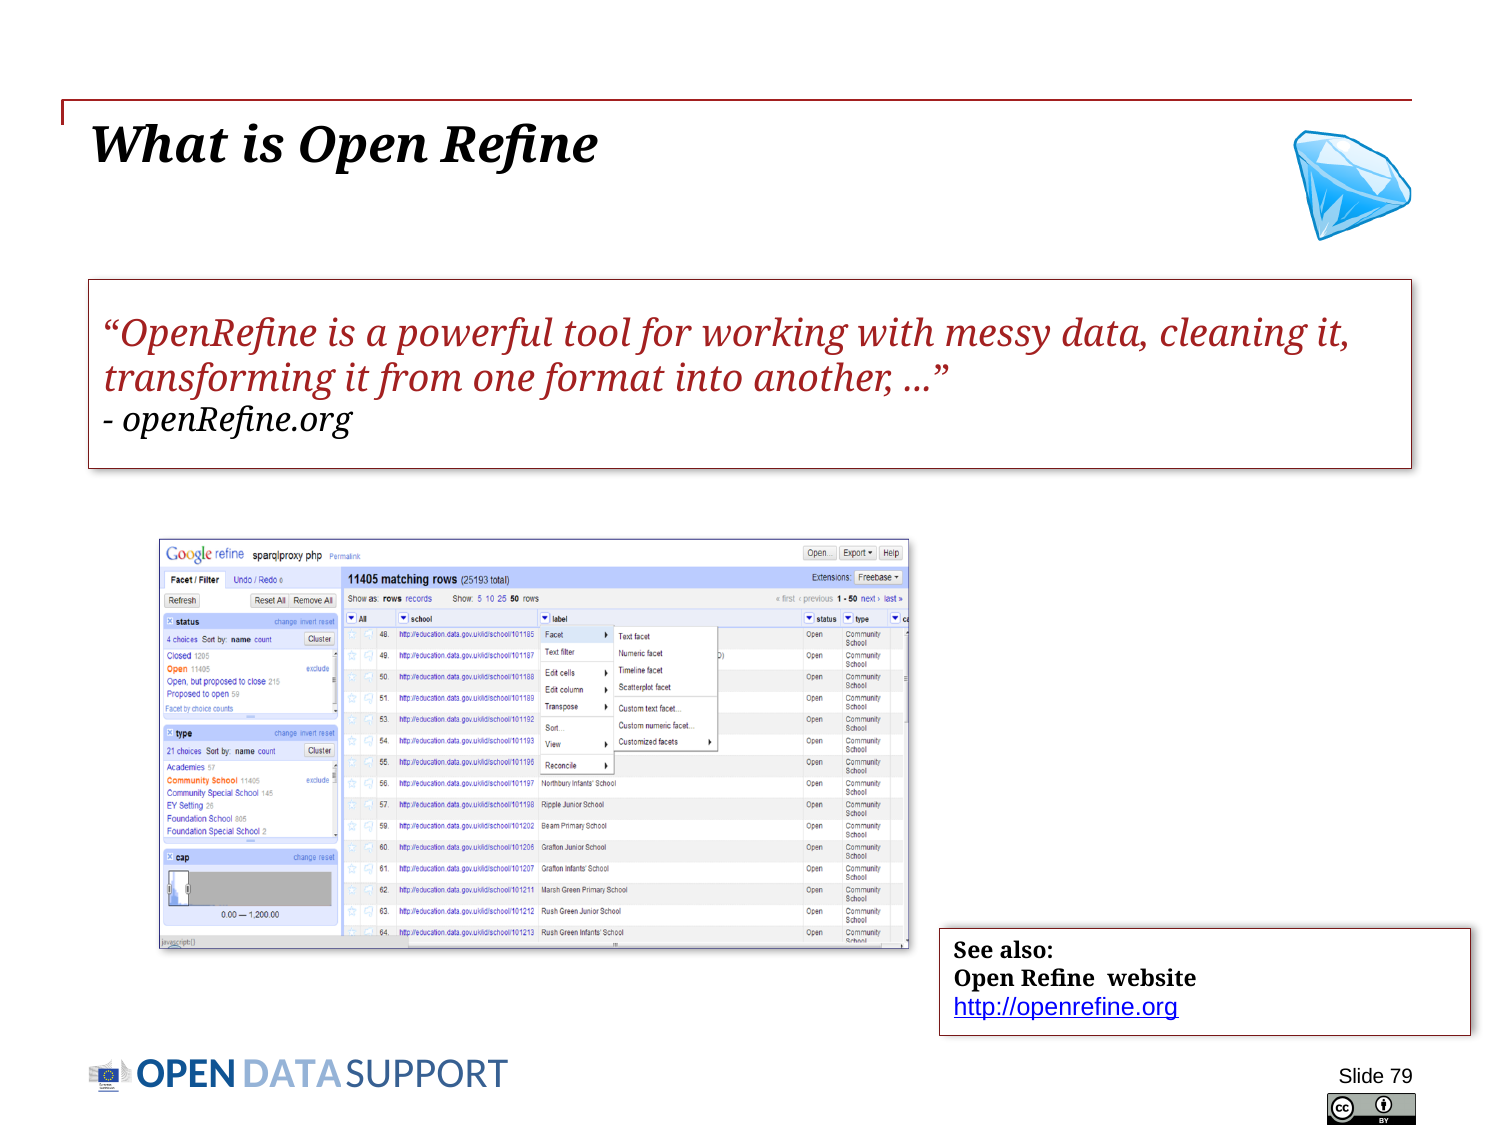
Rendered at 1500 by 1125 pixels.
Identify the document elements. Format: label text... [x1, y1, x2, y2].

picture [1297, 134, 1409, 237]
picture [1293, 149, 1412, 244]
picture [1293, 125, 1412, 187]
picture [1327, 1093, 1416, 1125]
title What is Open Refine [88, 112, 1413, 263]
slide_number Slide 79 [1162, 1062, 1413, 1088]
text_box See also: Open Refine website http://openrefine.org/ [937, 927, 1473, 1037]
text_box “OpenRefine is a powerful tool for working with messy data, cleaning it, transforming it from one format into another, ...” - openRefine.org [86, 277, 1413, 470]
picture [159, 538, 910, 949]
